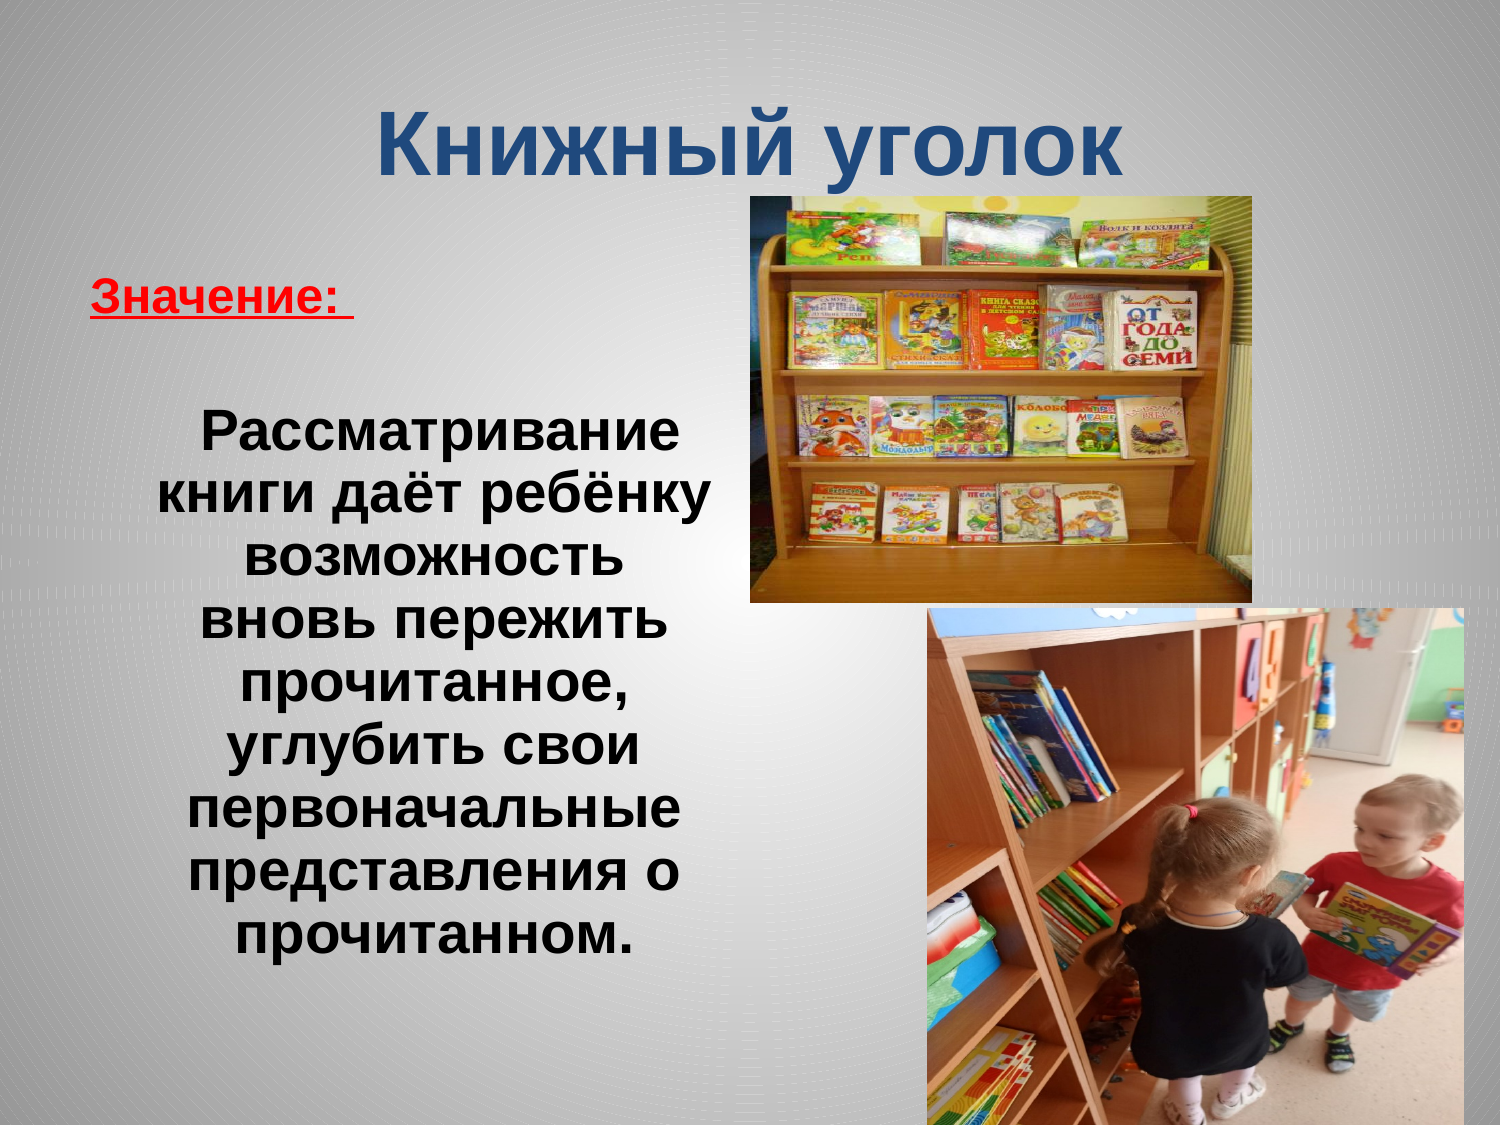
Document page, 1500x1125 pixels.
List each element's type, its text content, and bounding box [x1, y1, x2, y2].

picture [926, 607, 1465, 1125]
list Значение: Рассматривание книги даёт ребёнку возможность вновь пережить прочитанное, углубить свои первоначальные представления о прочитанном. [75, 262, 738, 1005]
title Книжный уголок [75, 45, 1425, 233]
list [749, 195, 1253, 603]
